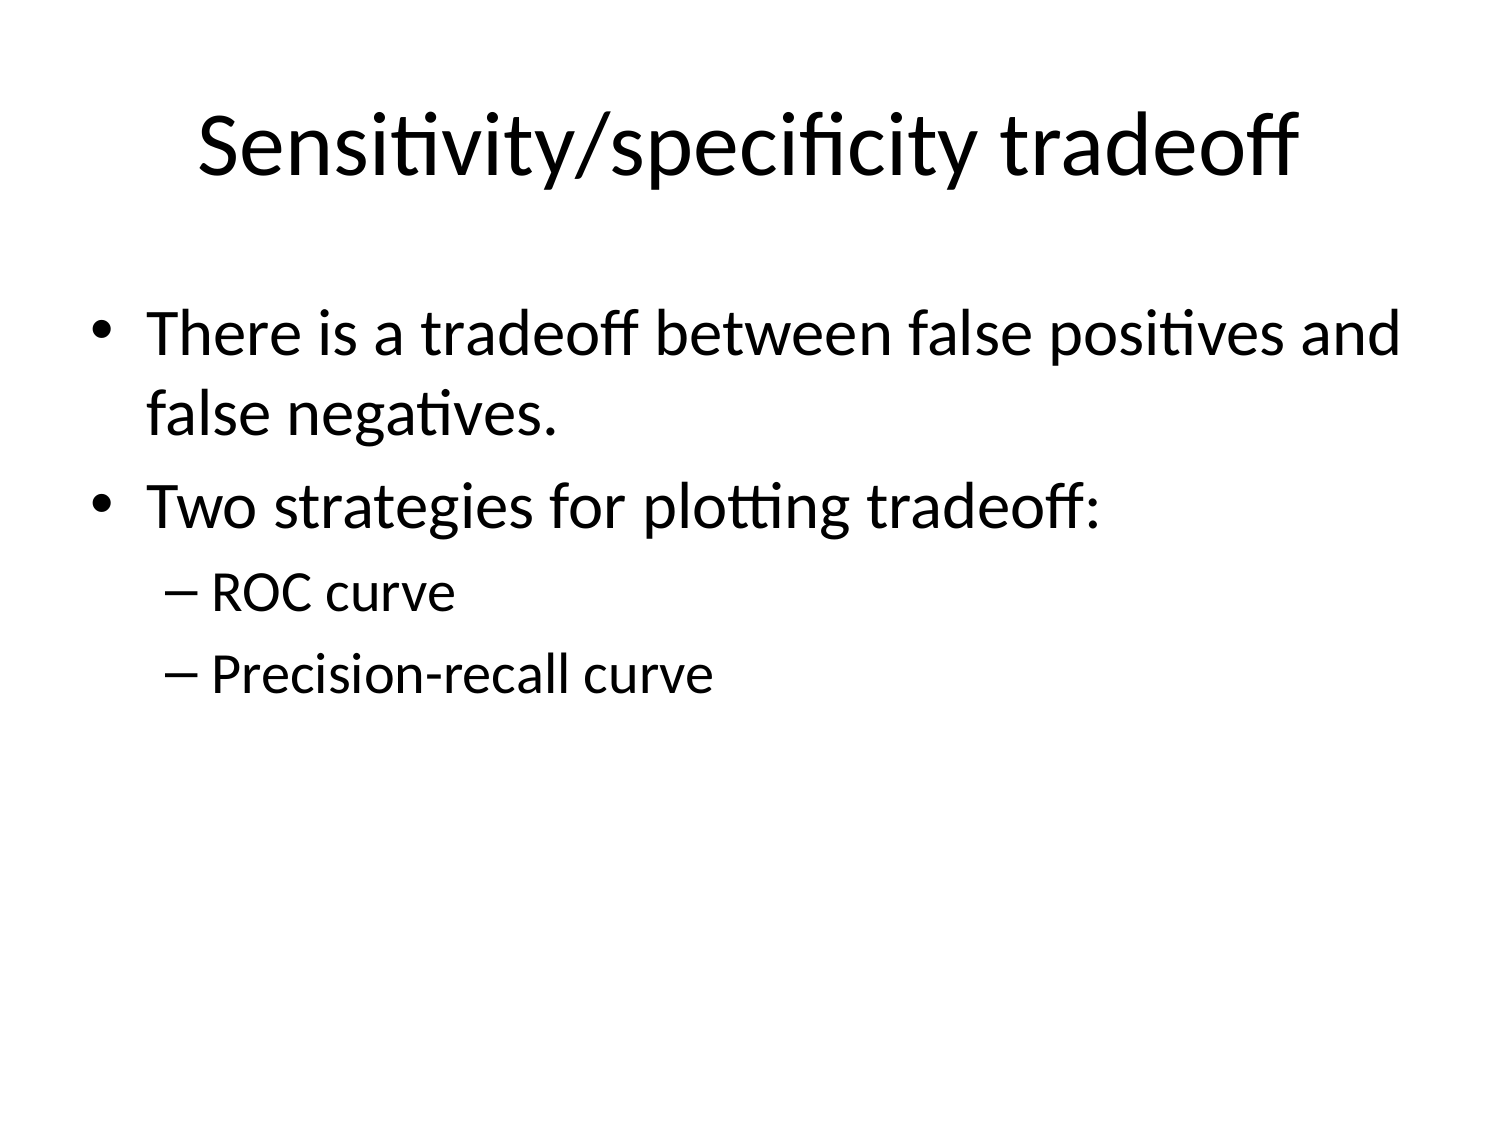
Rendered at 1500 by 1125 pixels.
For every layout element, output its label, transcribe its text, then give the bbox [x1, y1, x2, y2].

title Sensitivity/specificity tradeoff [75, 45, 1425, 233]
list There is a tradeoff between false positives and false negatives. Two strategies for plotting tradeoff: ROC curve Precision-recall curve [75, 281, 1464, 1024]
